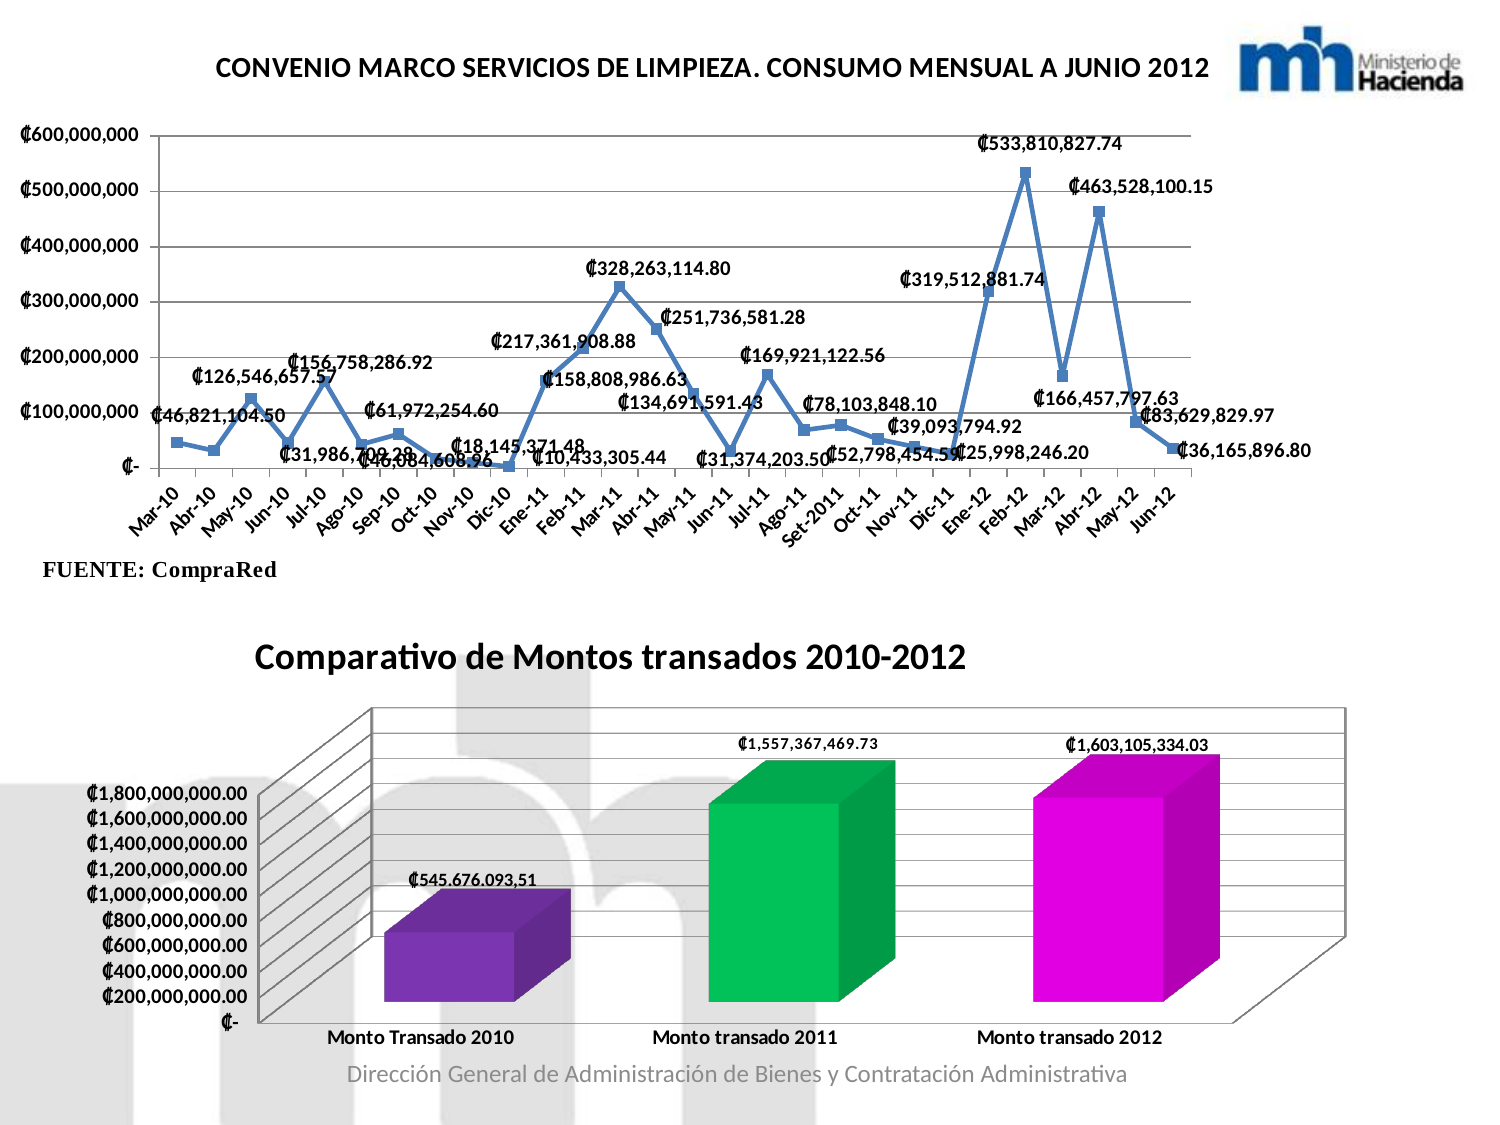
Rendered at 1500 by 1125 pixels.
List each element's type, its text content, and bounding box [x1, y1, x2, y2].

chart [41, 621, 1389, 1059]
picture [0, 0, 1500, 1125]
chart [0, 30, 1341, 599]
footer Dirección General de Administración de Bienes y Contratación Administrativa [265, 1067, 1211, 1103]
